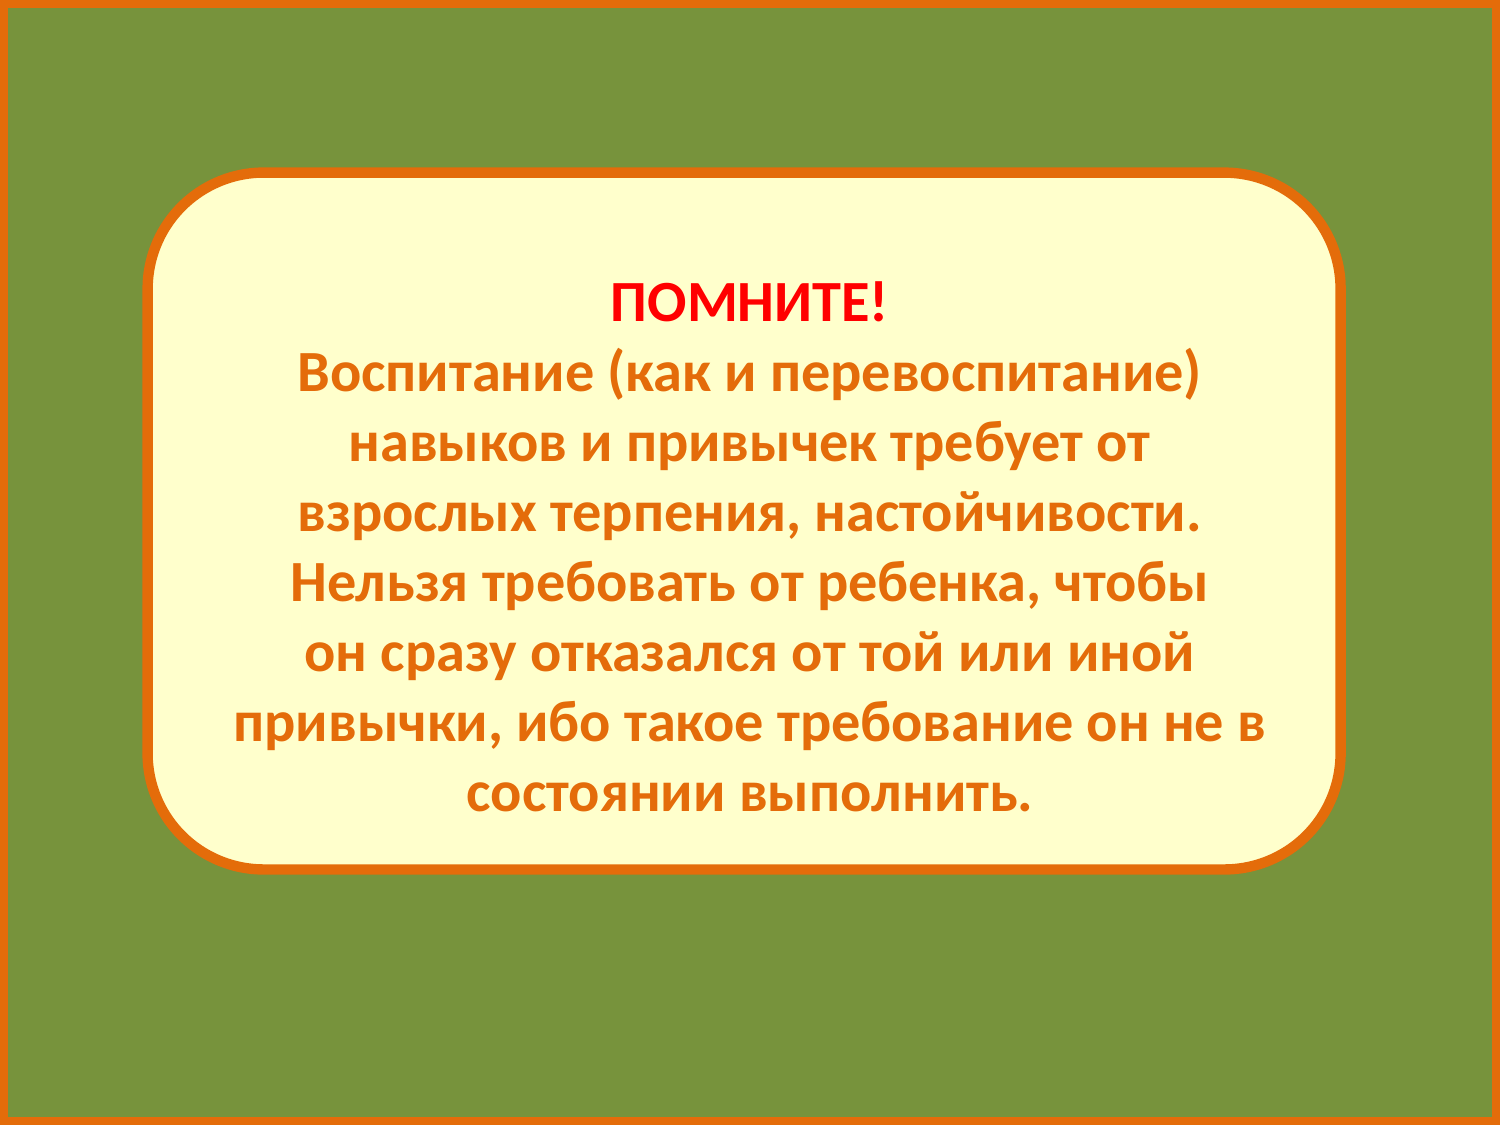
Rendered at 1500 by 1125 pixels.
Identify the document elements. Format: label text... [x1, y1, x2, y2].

text_box [0, 0, 1500, 1125]
text_box ПОМНИТЕ! Воспитание (как и перевоспитание) навыков и привычек требует от взрослых терпения, настойчивости. Нельзя требовать от ребенка, чтобы он сразу отказался от той или иной привычки, ибо такое требование он не в состоянии выполнить. [218, 255, 1282, 830]
text_box [145, 170, 1343, 872]
